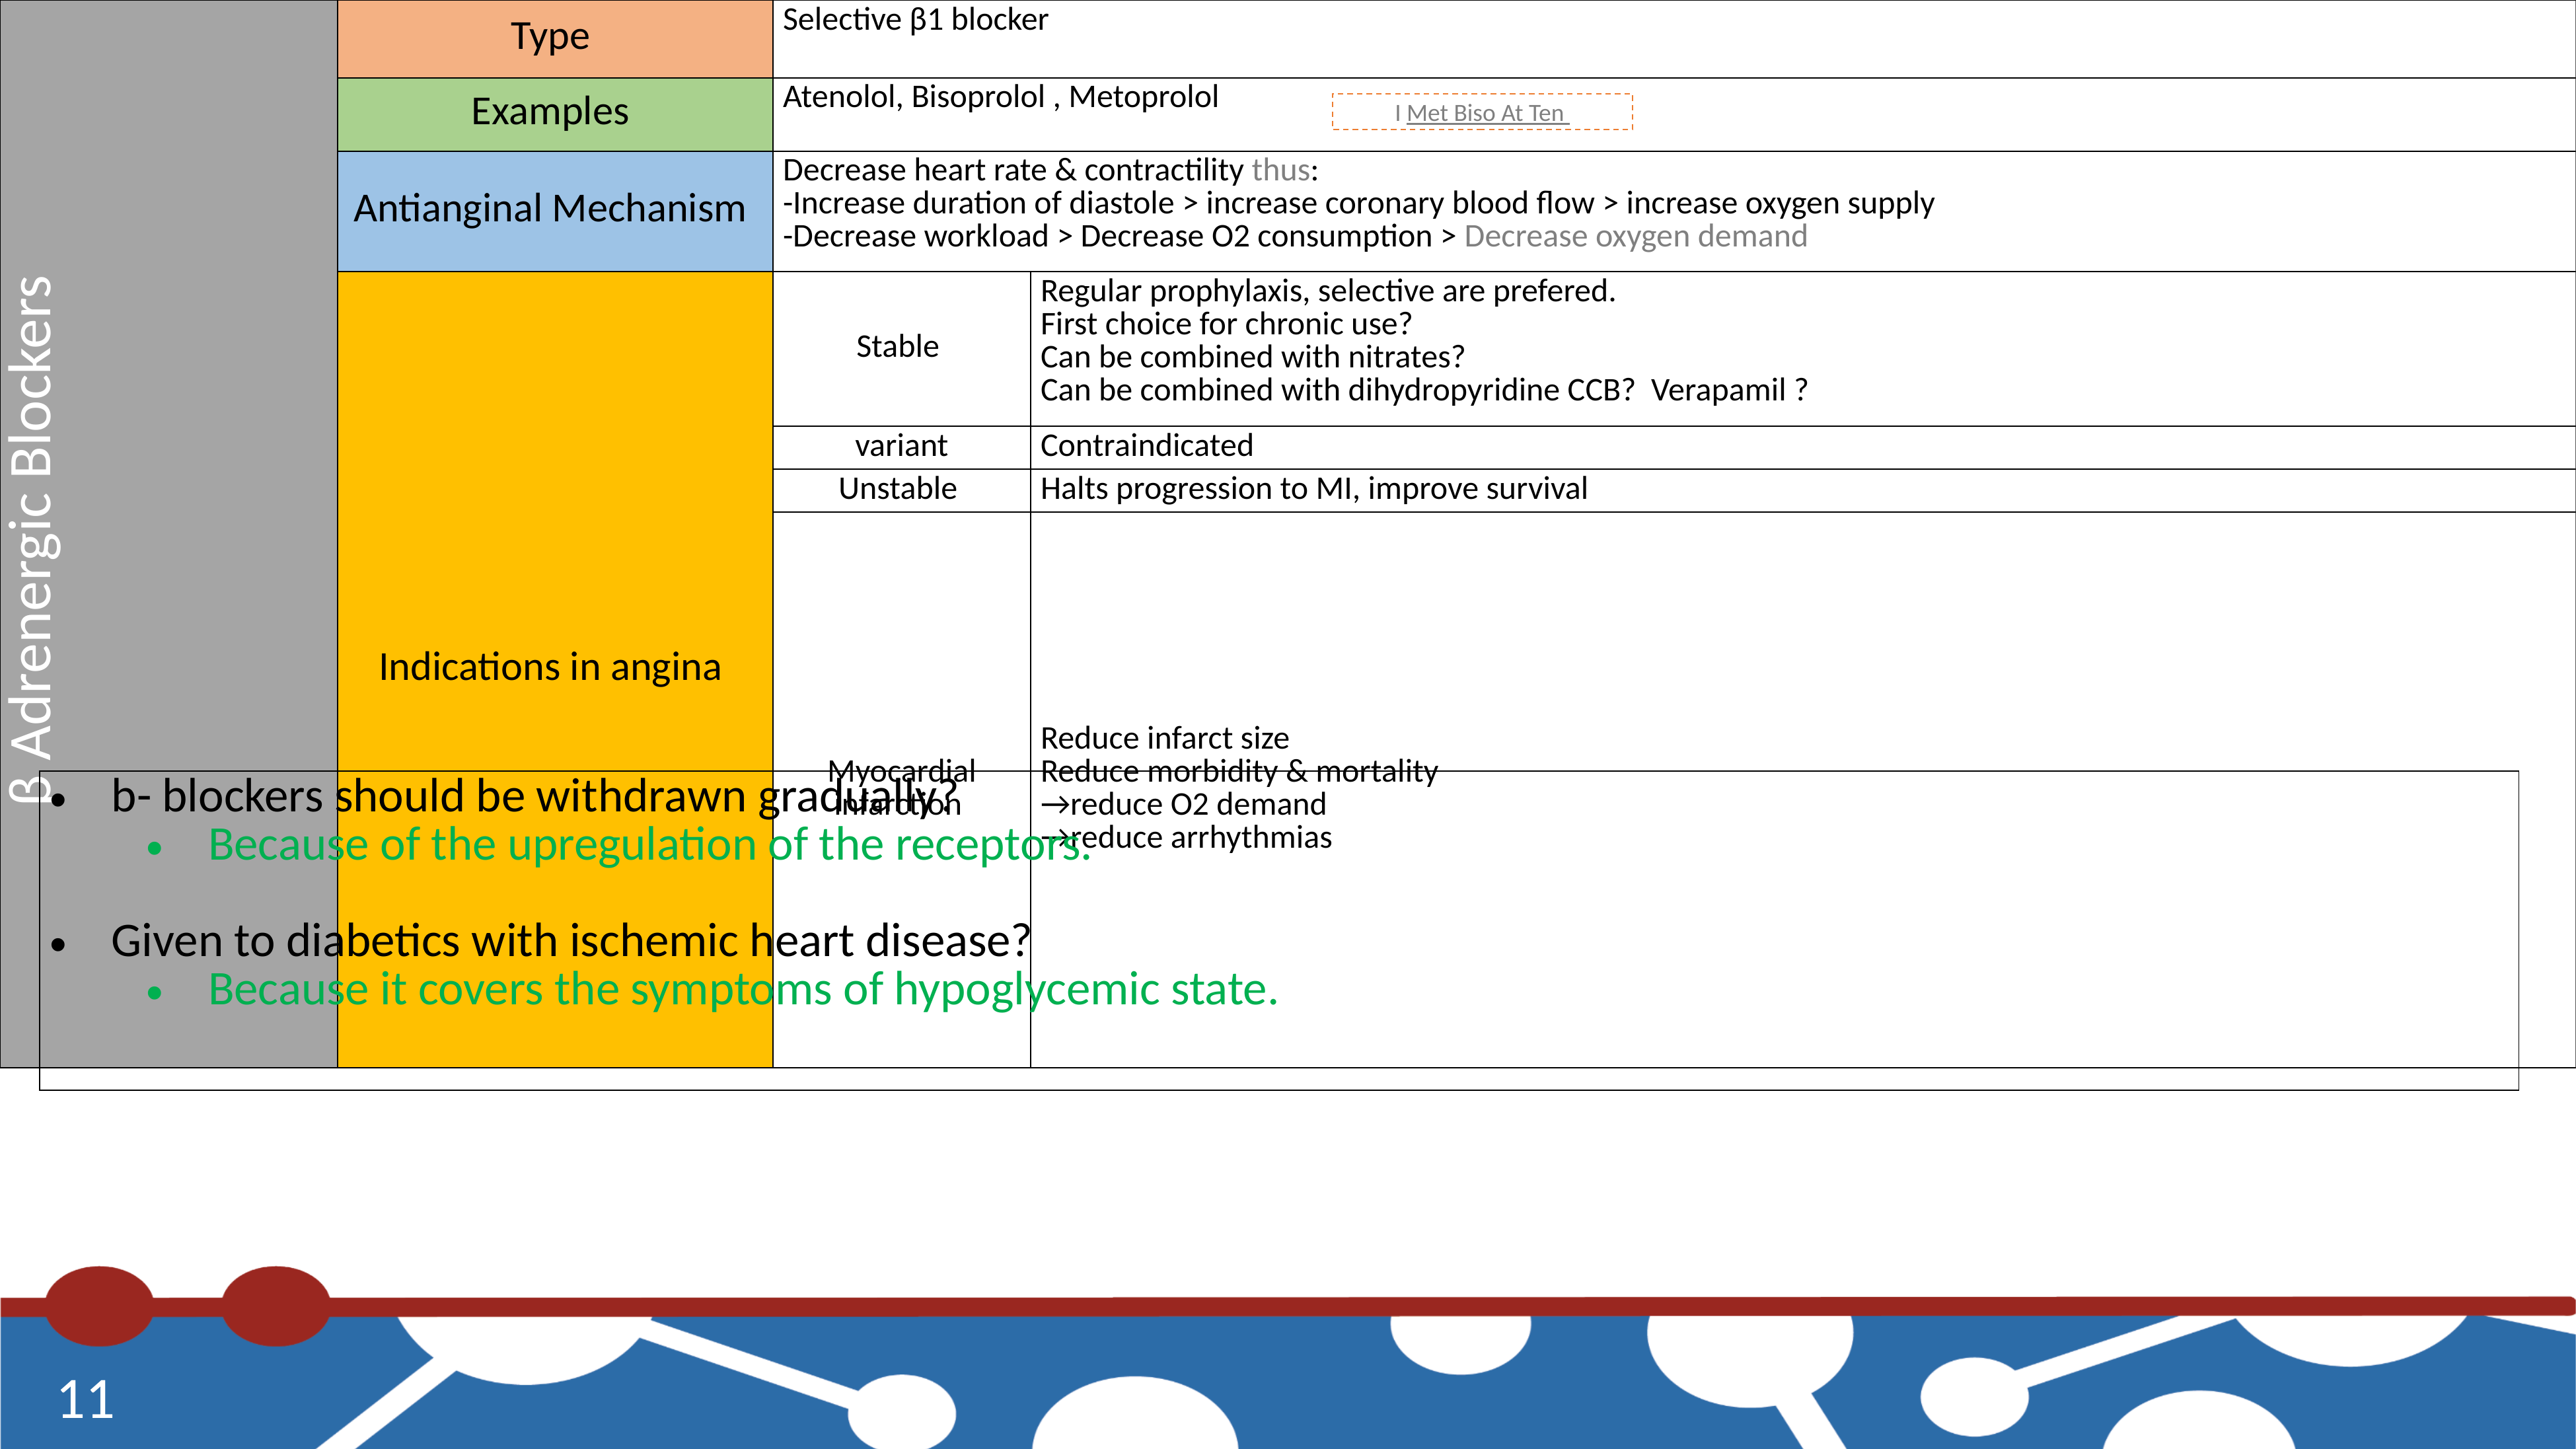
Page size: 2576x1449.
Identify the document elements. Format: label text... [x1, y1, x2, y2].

table_cell Stable [774, 272, 1030, 426]
table_cell Myocardial infarction [774, 513, 1030, 770]
table_cell Reduce infarct size Reduce morbidity & mortality →reduce O2 demand →reduce arrhythmias [1031, 513, 2575, 1067]
table_header β Adrenergic Blockers [1, 1, 337, 1067]
table_cell Indications in angina [338, 272, 772, 770]
table_cell Examples [338, 79, 772, 151]
table_cell Unstable [774, 470, 1030, 511]
table_cell variant [774, 427, 1030, 468]
table_header Selective β1 blocker [774, 1, 2575, 77]
text_box I Met Biso At Ten [1332, 93, 1633, 130]
picture [3, 1205, 2573, 1449]
table_cell Atenolol, Bisoprolol , Metoprolol [774, 79, 2575, 151]
table_cell Contraindicated [1031, 427, 2575, 468]
table_cell Regular prophylaxis, selective are prefered. First choice for chronic use? Can be combined with nitrates? Can be combined with dihydropyridine CCB? Verapamil ? [1031, 272, 2575, 426]
table_header b- blockers should be withdrawn gradually? Because of the upregulation of the receptors. Given to diabetics with ischemic heart disease? Because it covers the symptoms of hypoglycemic state. [40, 772, 2519, 1090]
table_cell Halts progression to MI, improve survival [1031, 470, 2575, 511]
table_header Type [338, 1, 772, 77]
table_cell Antianginal Mechanism [338, 152, 772, 271]
table_cell Decrease heart rate & contractility thus: -Increase duration of diastole > increase coronary blood flow > increase oxygen supply -Decrease workload > Decrease O2 consumption > Decrease oxygen demand [774, 152, 2575, 271]
